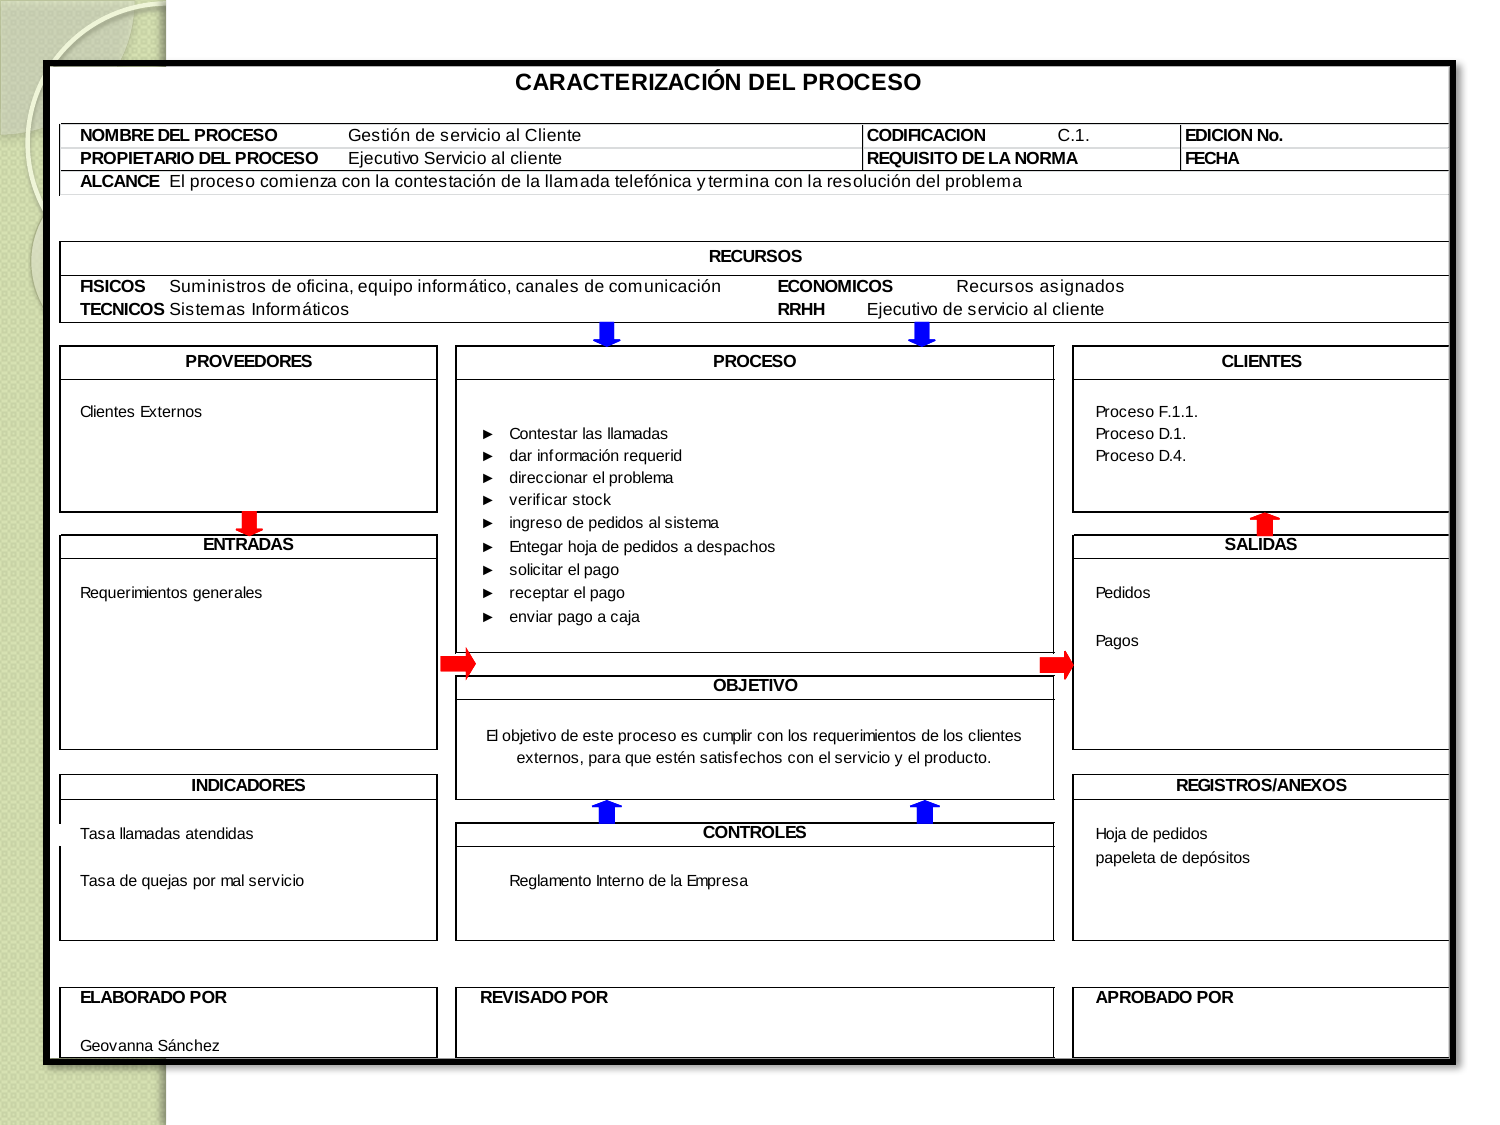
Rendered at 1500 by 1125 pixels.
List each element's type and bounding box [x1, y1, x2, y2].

picture [49, 66, 1451, 1059]
